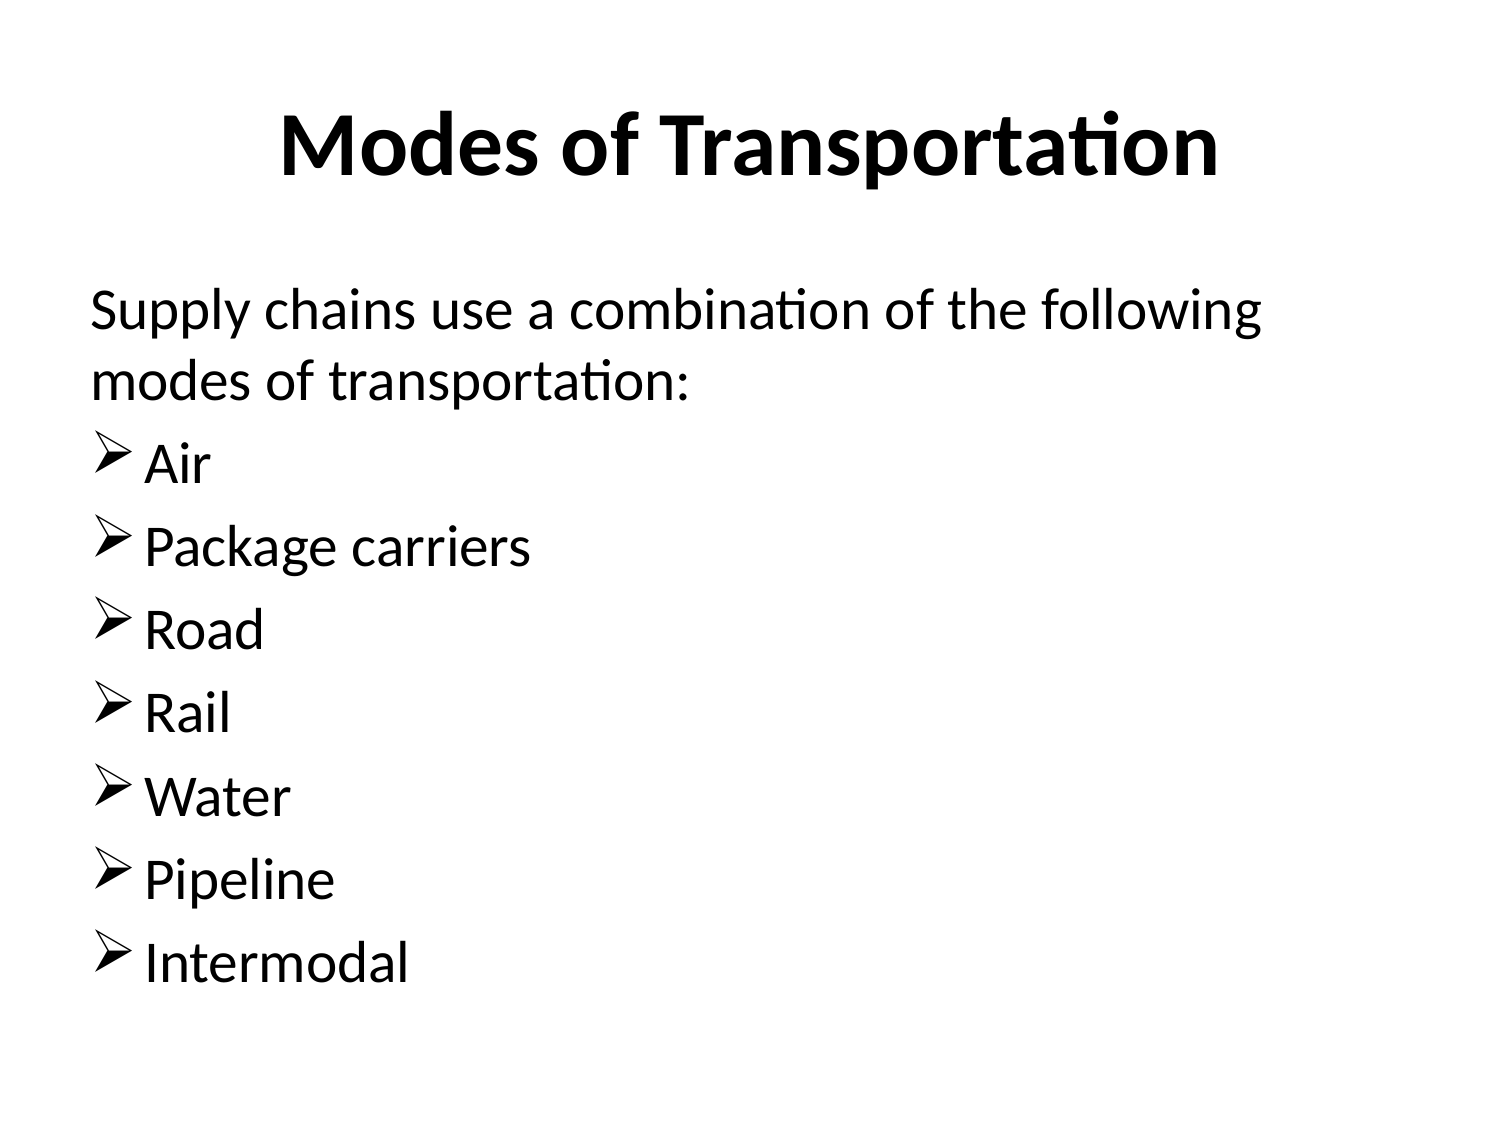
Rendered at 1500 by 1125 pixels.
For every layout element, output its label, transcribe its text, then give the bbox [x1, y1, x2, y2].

title Modes of Transportation [75, 45, 1425, 233]
list Supply chains use a combination of the following modes of transportation: Air Package carriers Road Rail Water Pipeline Intermodal [75, 262, 1425, 1005]
